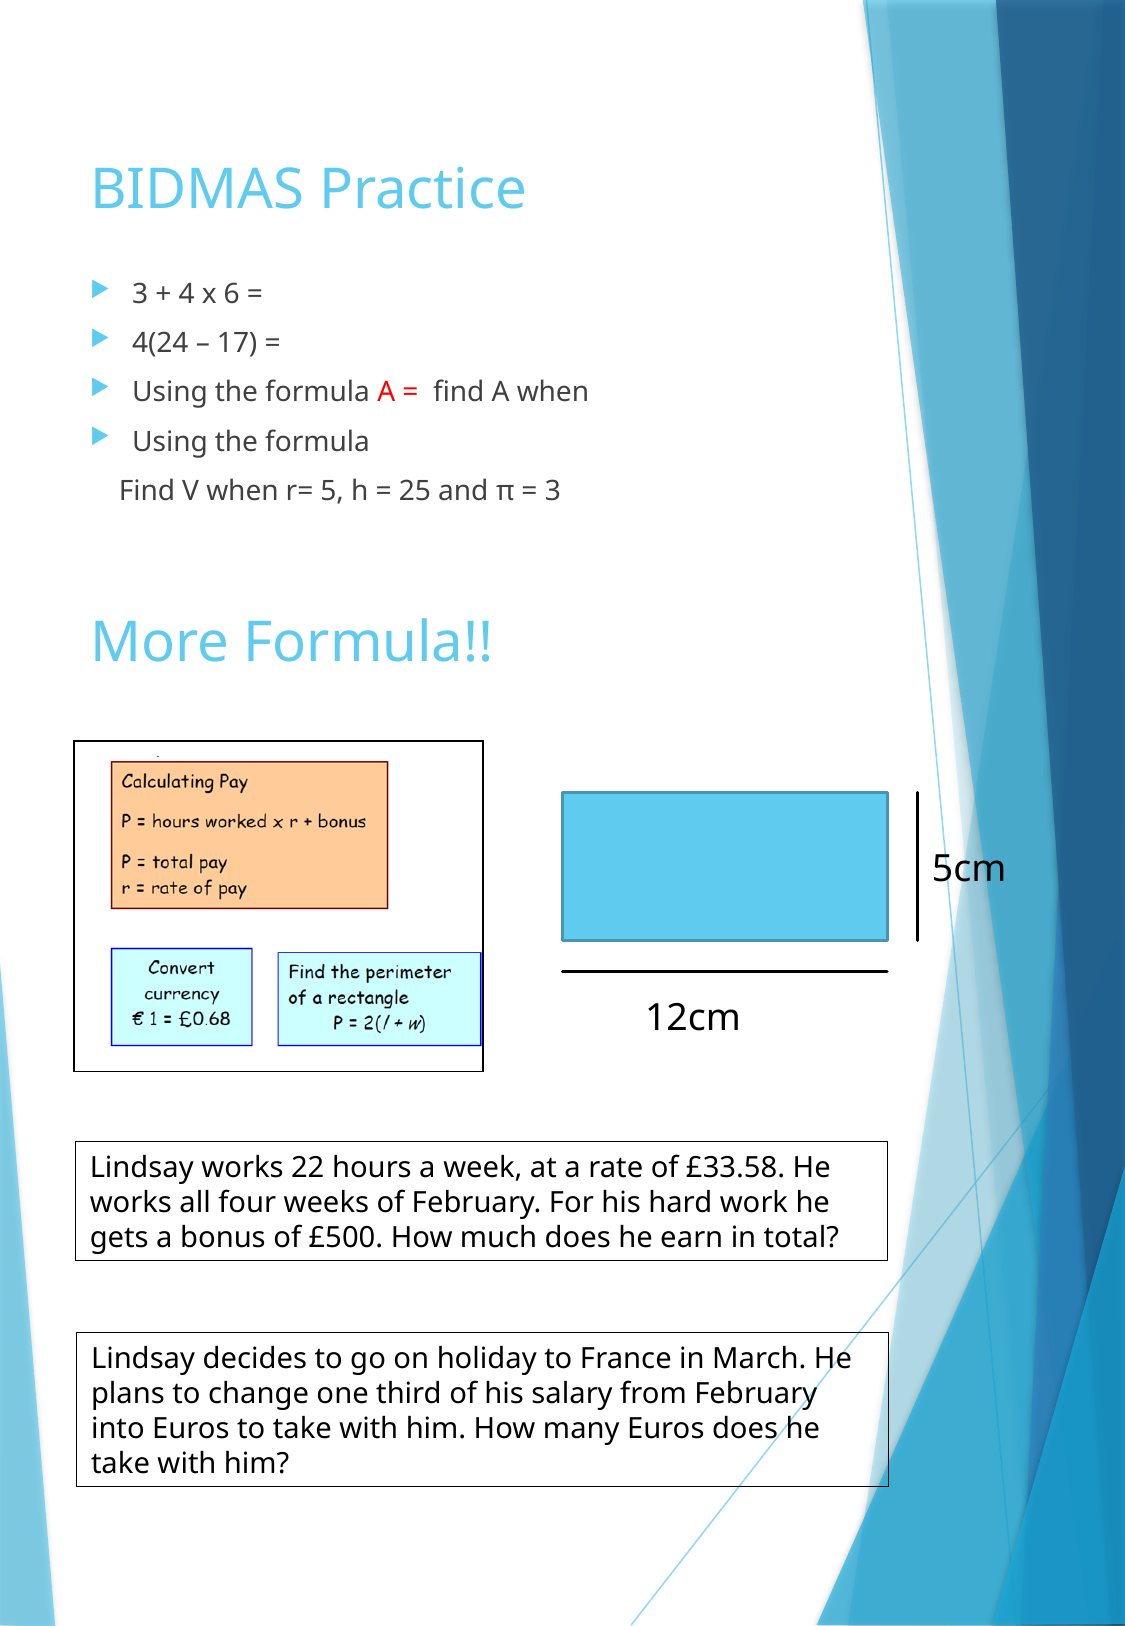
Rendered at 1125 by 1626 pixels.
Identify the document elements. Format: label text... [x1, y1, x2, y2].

text_box Lindsay decides to go on holiday to France in March. He plans to change one third of his salary from February into Euros to take with him. How many Euros does he take with him? [76, 1332, 889, 1487]
text_box Lindsay works 22 hours a week, at a rate of £33.58. He works all four weeks of February. For his hard work he gets a bonus of £500. How much does he earn in total? [75, 1141, 888, 1261]
title BIDMAS Practice [75, 144, 856, 458]
text_box 12cm [630, 985, 832, 1046]
text_box [561, 791, 889, 942]
text_box 5cm [922, 836, 1119, 896]
picture [74, 741, 483, 1072]
text_box More Formula!! [74, 597, 856, 911]
